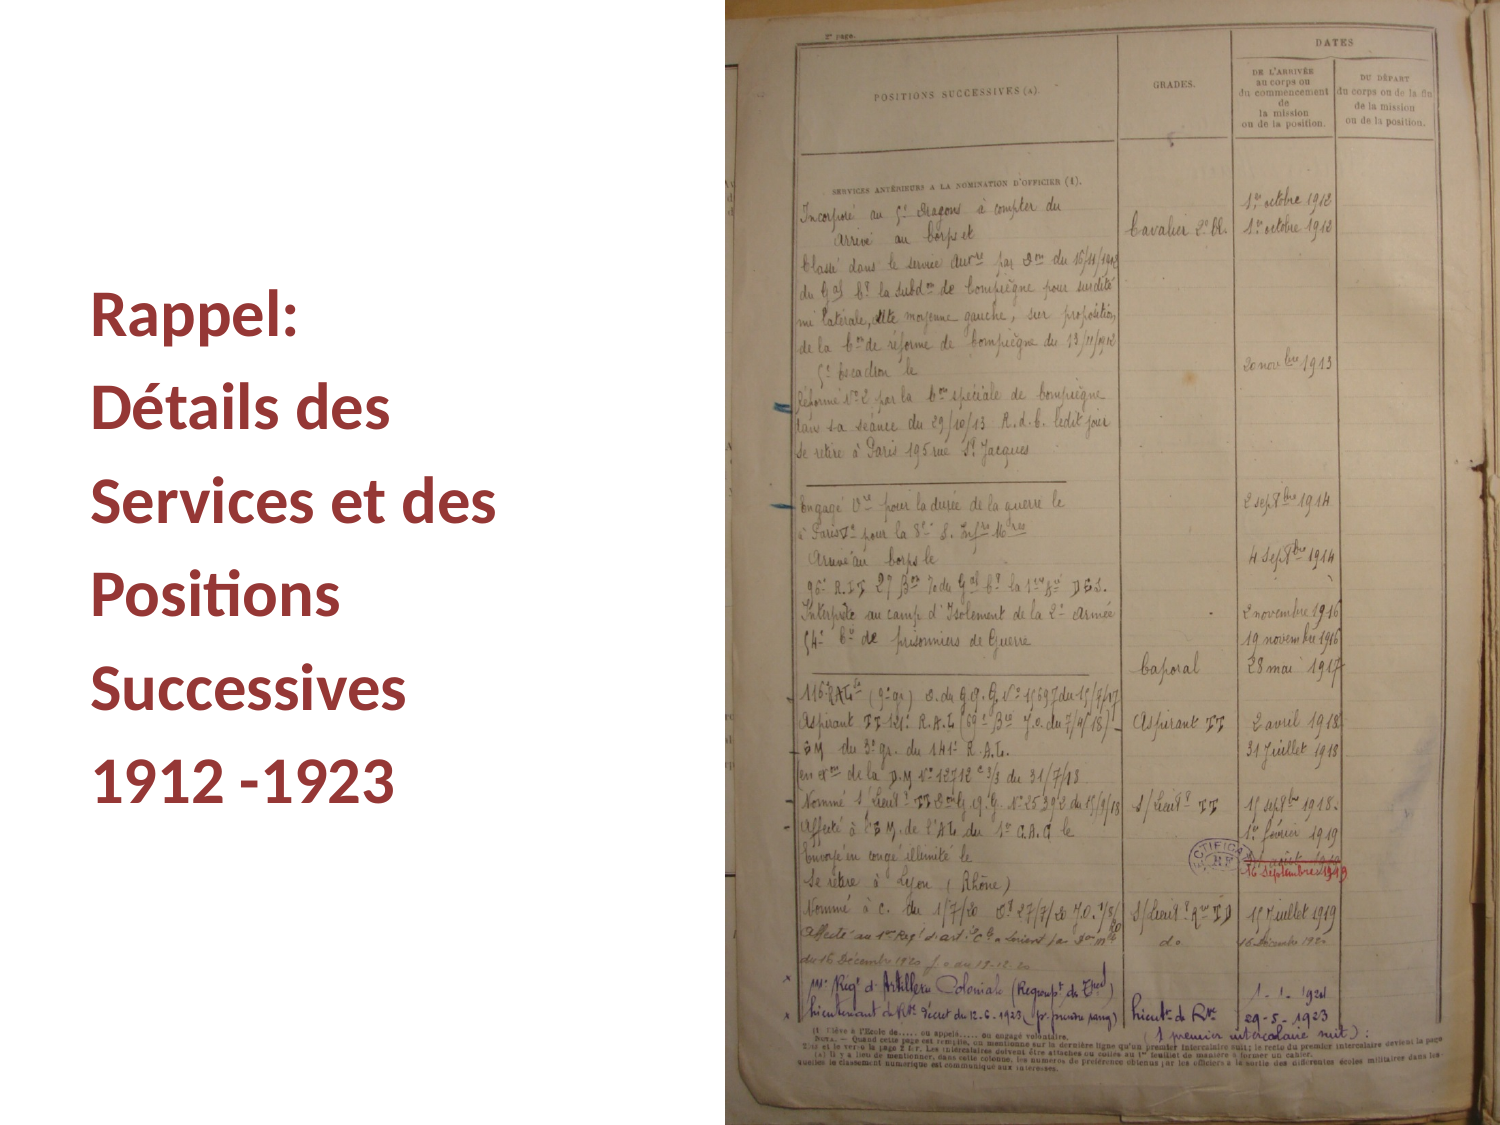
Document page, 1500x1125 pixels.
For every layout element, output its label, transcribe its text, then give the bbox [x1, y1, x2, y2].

list Rappel: Détails des Services et des Positions Successives 1912 -1923 [75, 262, 719, 1005]
picture [724, 0, 1500, 1125]
